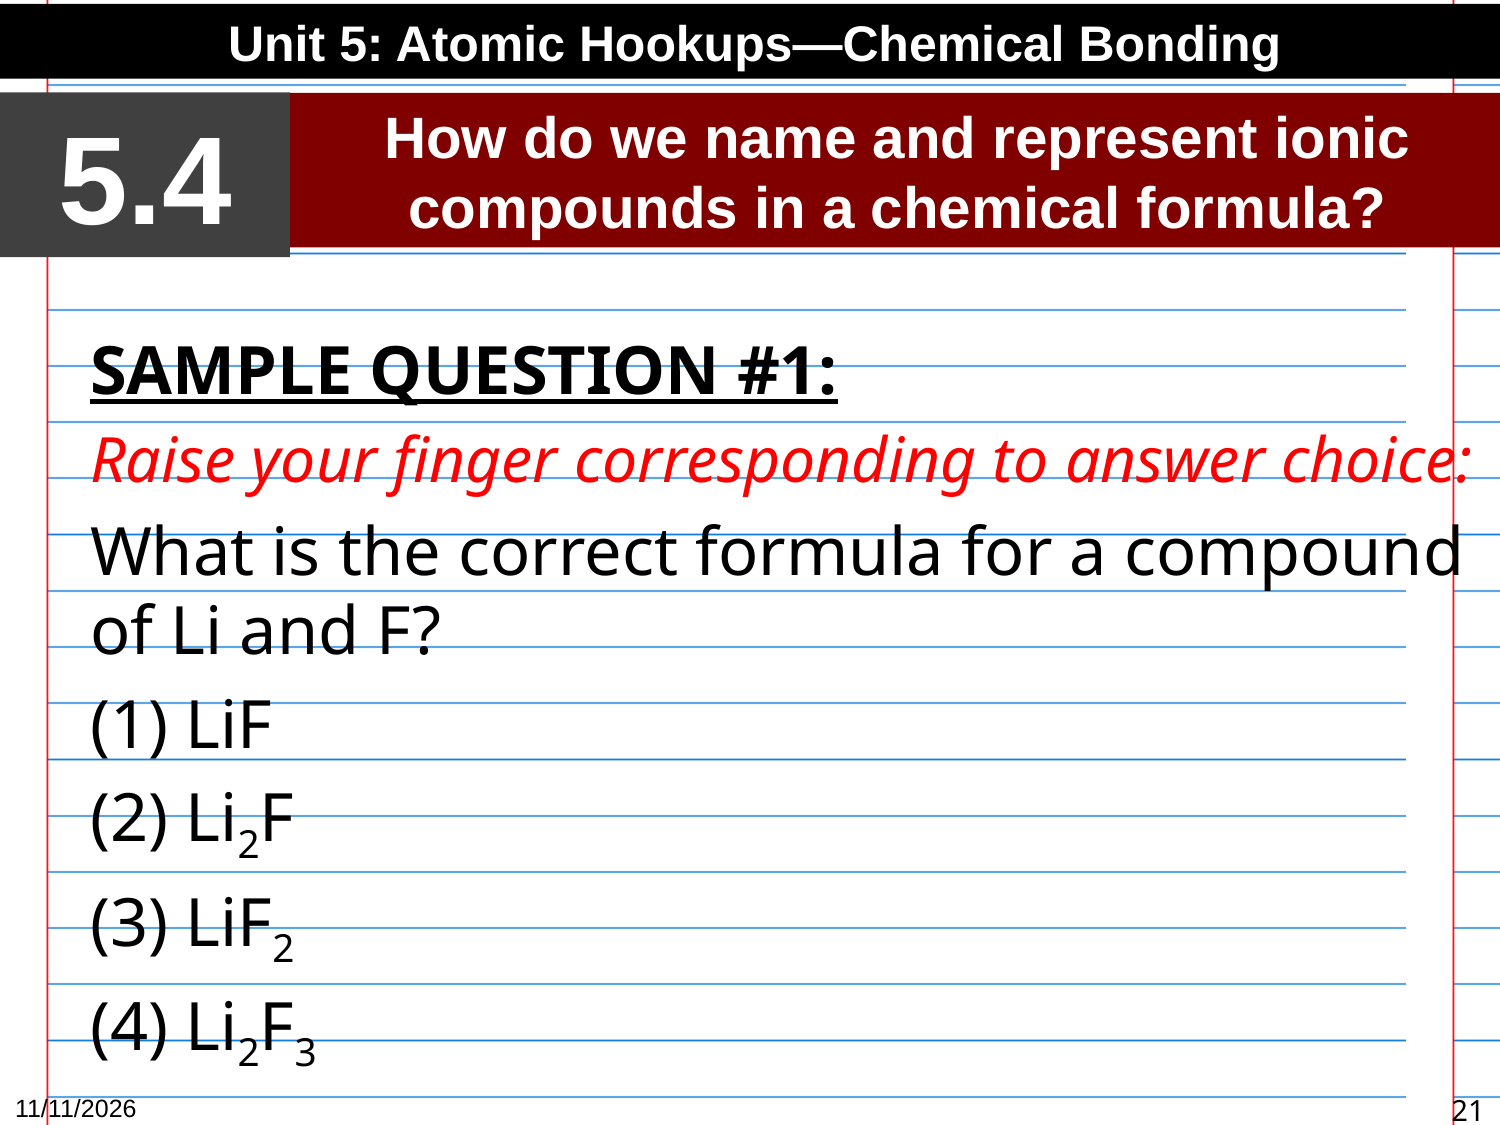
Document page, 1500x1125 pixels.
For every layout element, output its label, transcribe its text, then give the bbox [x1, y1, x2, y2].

picture [0, 79, 1500, 92]
text_box Unit 5: Atomic Hookups—Chemical Bonding [0, 3, 1500, 79]
picture [0, 248, 1500, 1125]
slide_number 21 [1149, 1084, 1500, 1125]
text_box How do we name and represent ionic compounds in a chemical formula? [290, 92, 1500, 248]
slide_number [0, 1084, 350, 1125]
text_box 5.4 [0, 92, 290, 258]
list SAMPLE QUESTION #1: Raise your finger corresponding to answer choice: What is the correct formula for a compound of Li and F? (1) LiF (2) Li2F (3) LiF2 (4) Li2F3 Which particle has the same electron configuration as a calcium ion? A) fluoride ion B) sodium ion C) potassium atom D) argon atom What is the net charge of an ion that has 13 protons, 12 neutrons, and 10 electrons? A) +1 B) +3 C) -1 D) -3 Which electron configuration is correct for a sodium ion? 2–7 B) 2–8 C) 2–8–1 D) 2–8–2 Compared to a calcium atom, the calcium ion Ca2+ has more protons B) fewer protons C) more electrons D) fewer electrons [75, 320, 1500, 1063]
